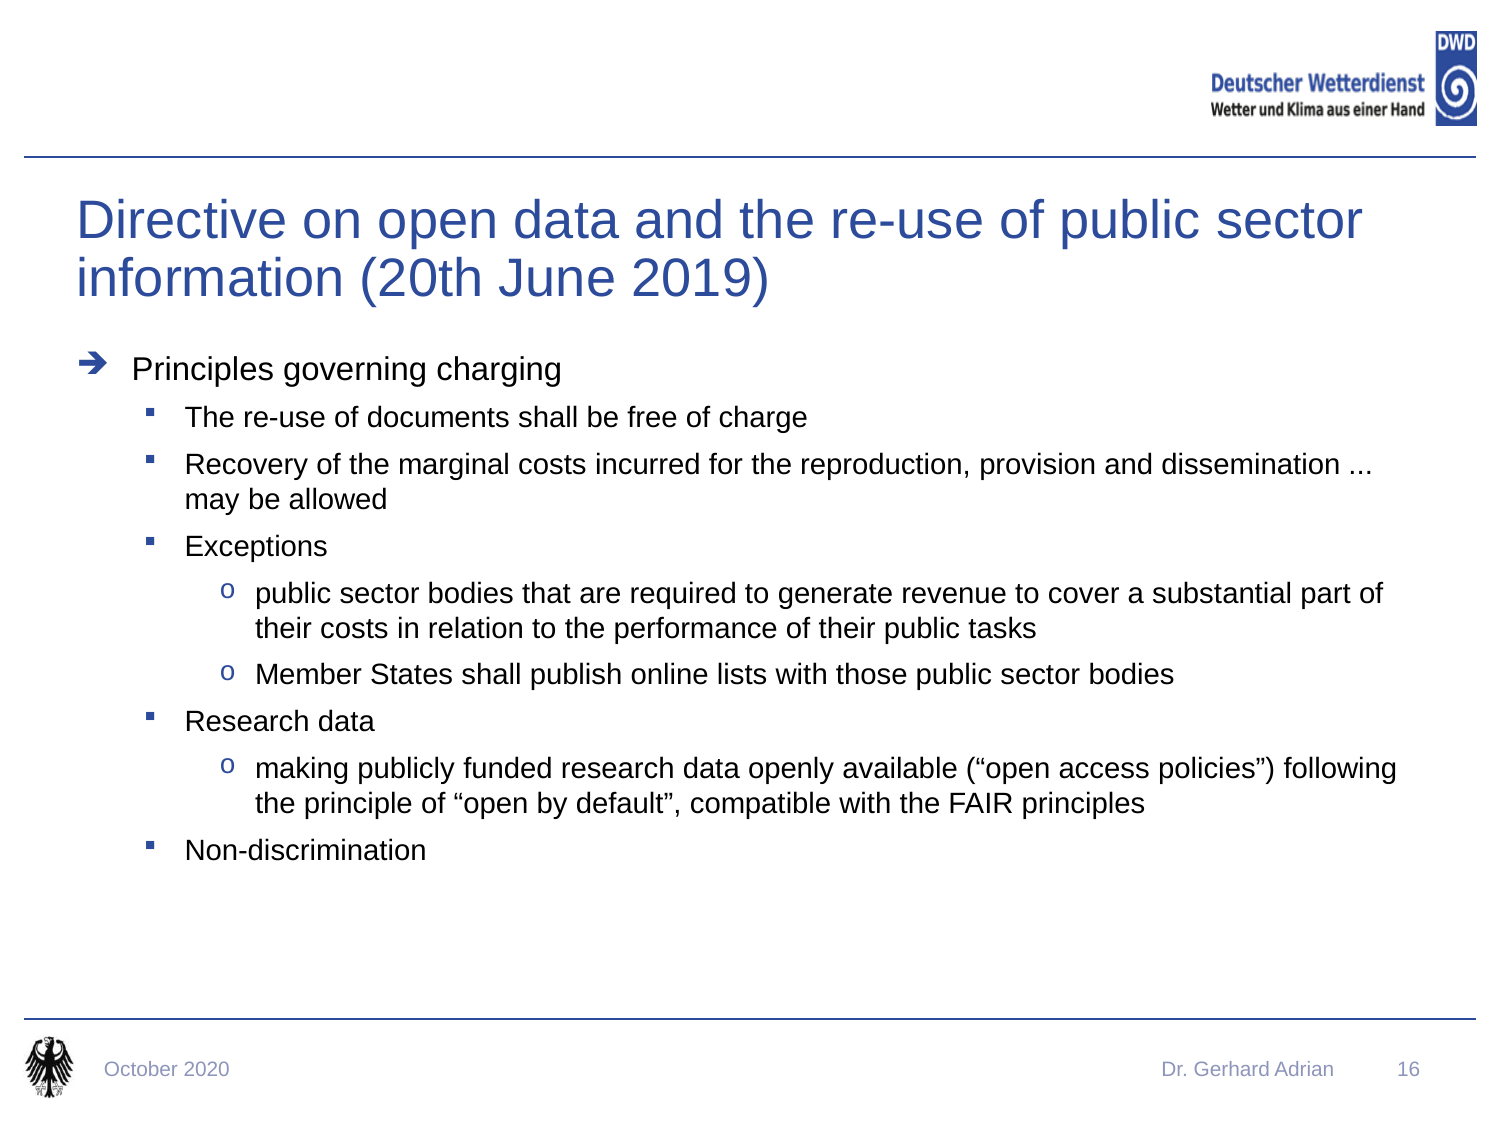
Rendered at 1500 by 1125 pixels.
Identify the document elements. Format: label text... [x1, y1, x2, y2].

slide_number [88, 1036, 441, 1097]
title Directive on open data and the re-use of public sector information (20th June 2019) [64, 191, 1436, 341]
picture [1211, 31, 1477, 126]
footer Dr. Gerhard Adrian [441, 1036, 1349, 1097]
picture [23, 1035, 75, 1099]
slide_number 16 [1349, 1036, 1436, 1097]
list Principles governing charging The re-use of documents shall be free of charge Recovery of the marginal costs incurred for the reproduction, provision and dissemination ... may be allowed Exceptions public sector bodies that are required to generate revenue to cover a substantial part of their costs in relation to the performance of their public tasks Member States shall publish online lists with those public sector bodies Research data making publicly funded research data openly available (“open access policies”) following the principle of “open by default”, compatible with the FAIR principles Non-discrimination [64, 341, 1436, 882]
